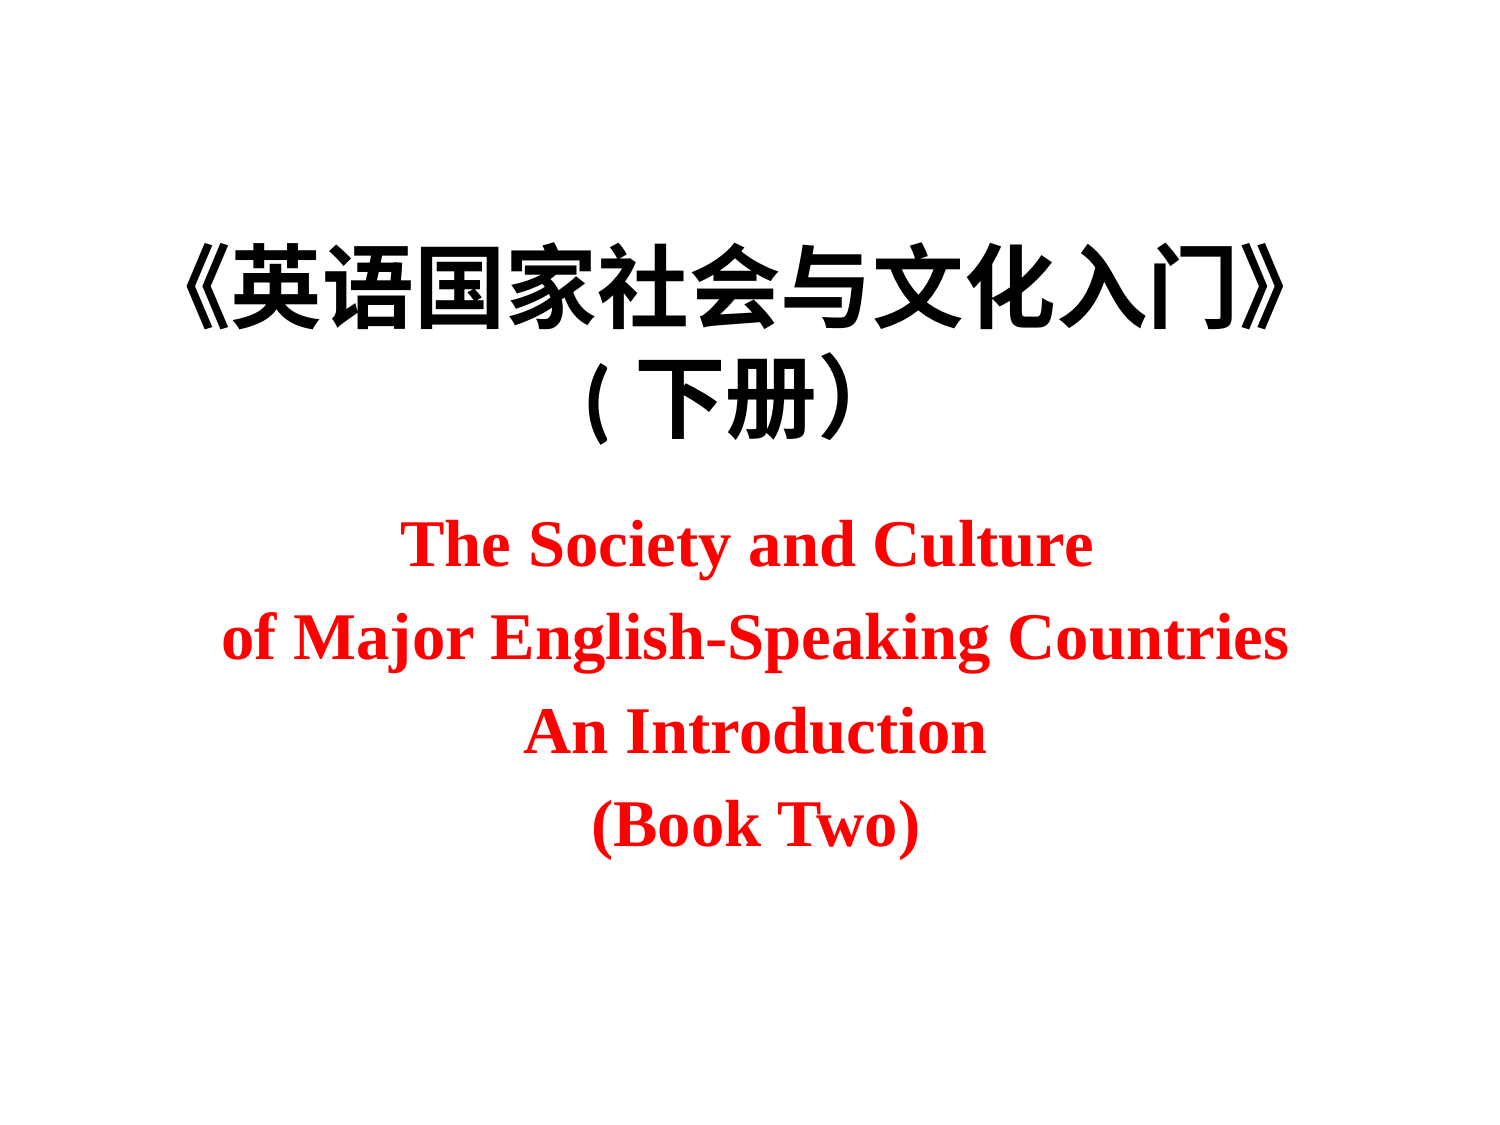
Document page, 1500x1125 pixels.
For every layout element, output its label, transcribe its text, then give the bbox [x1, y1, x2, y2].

subtitle The Society and Culture of Major English-Speaking Countries An Introduction (Book Two) [164, 492, 1348, 985]
title 《英语国家社会与文化入门》(下册） [105, 152, 1388, 528]
